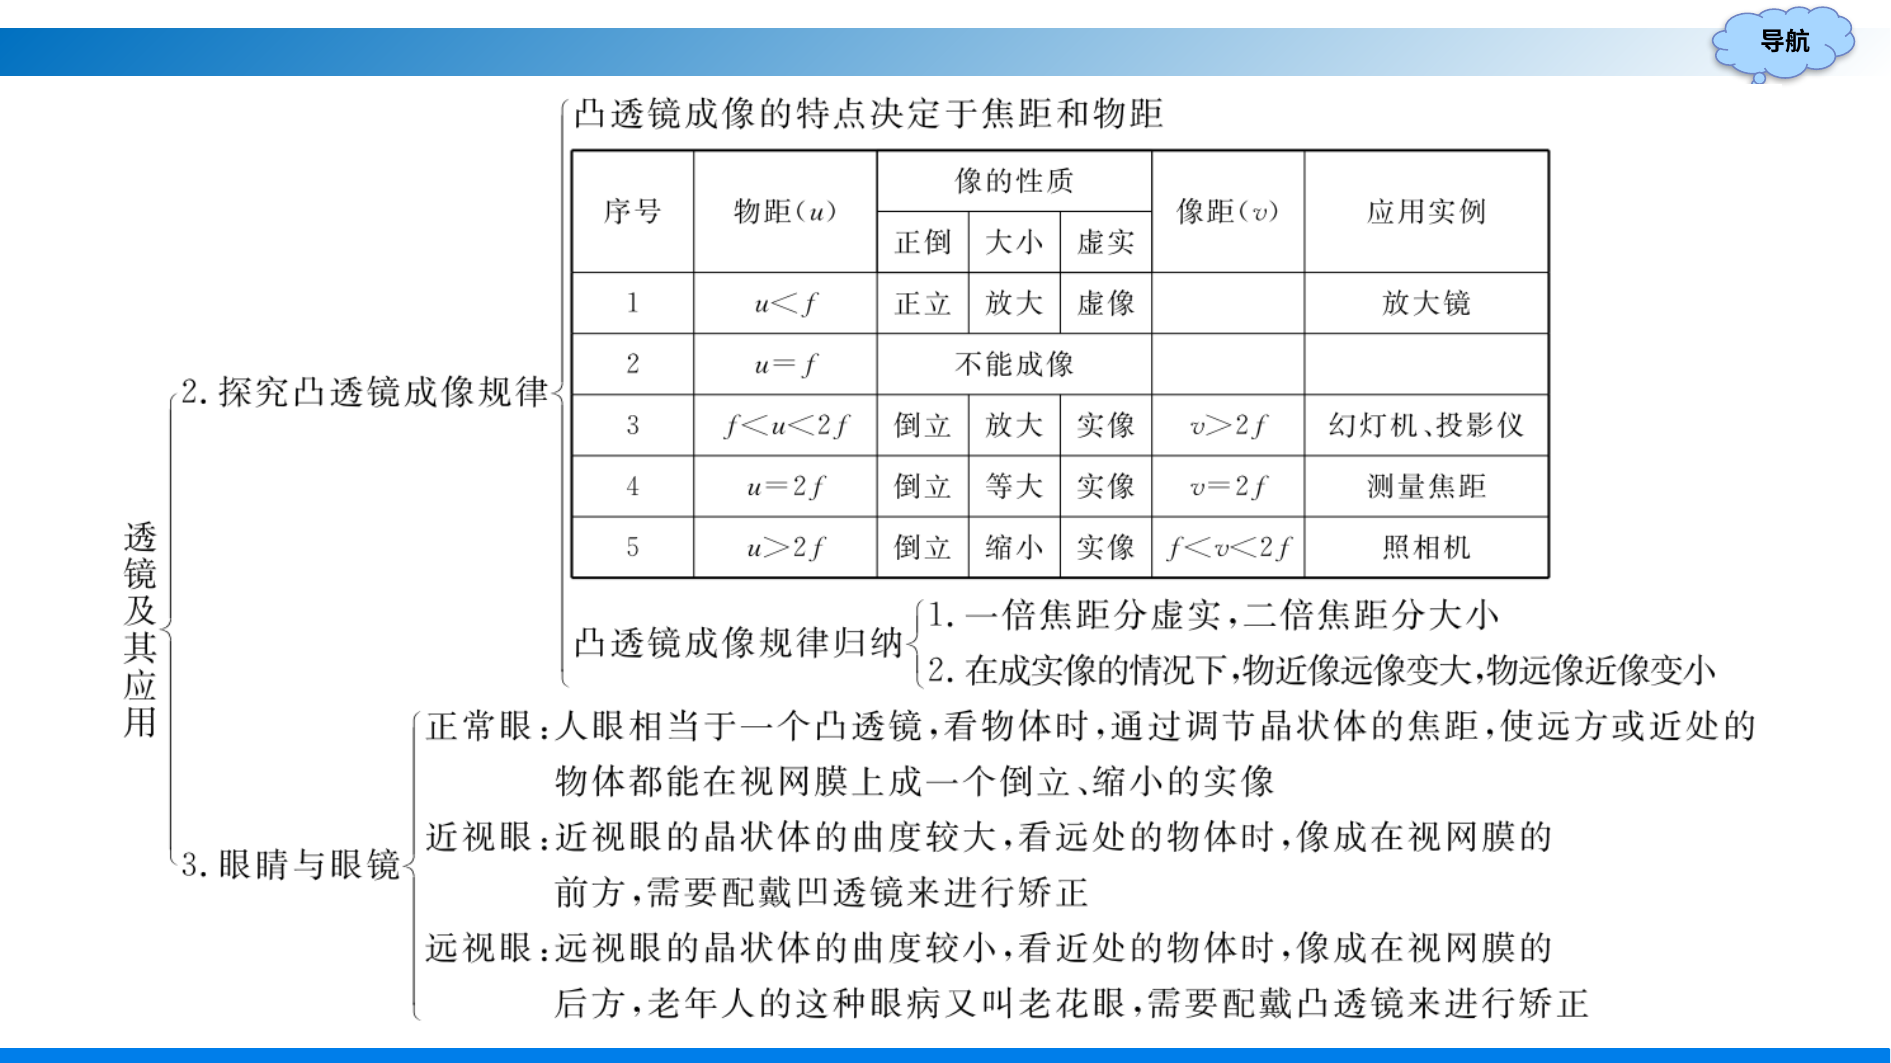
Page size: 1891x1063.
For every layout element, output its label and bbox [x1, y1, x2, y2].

picture [108, 83, 1782, 1036]
